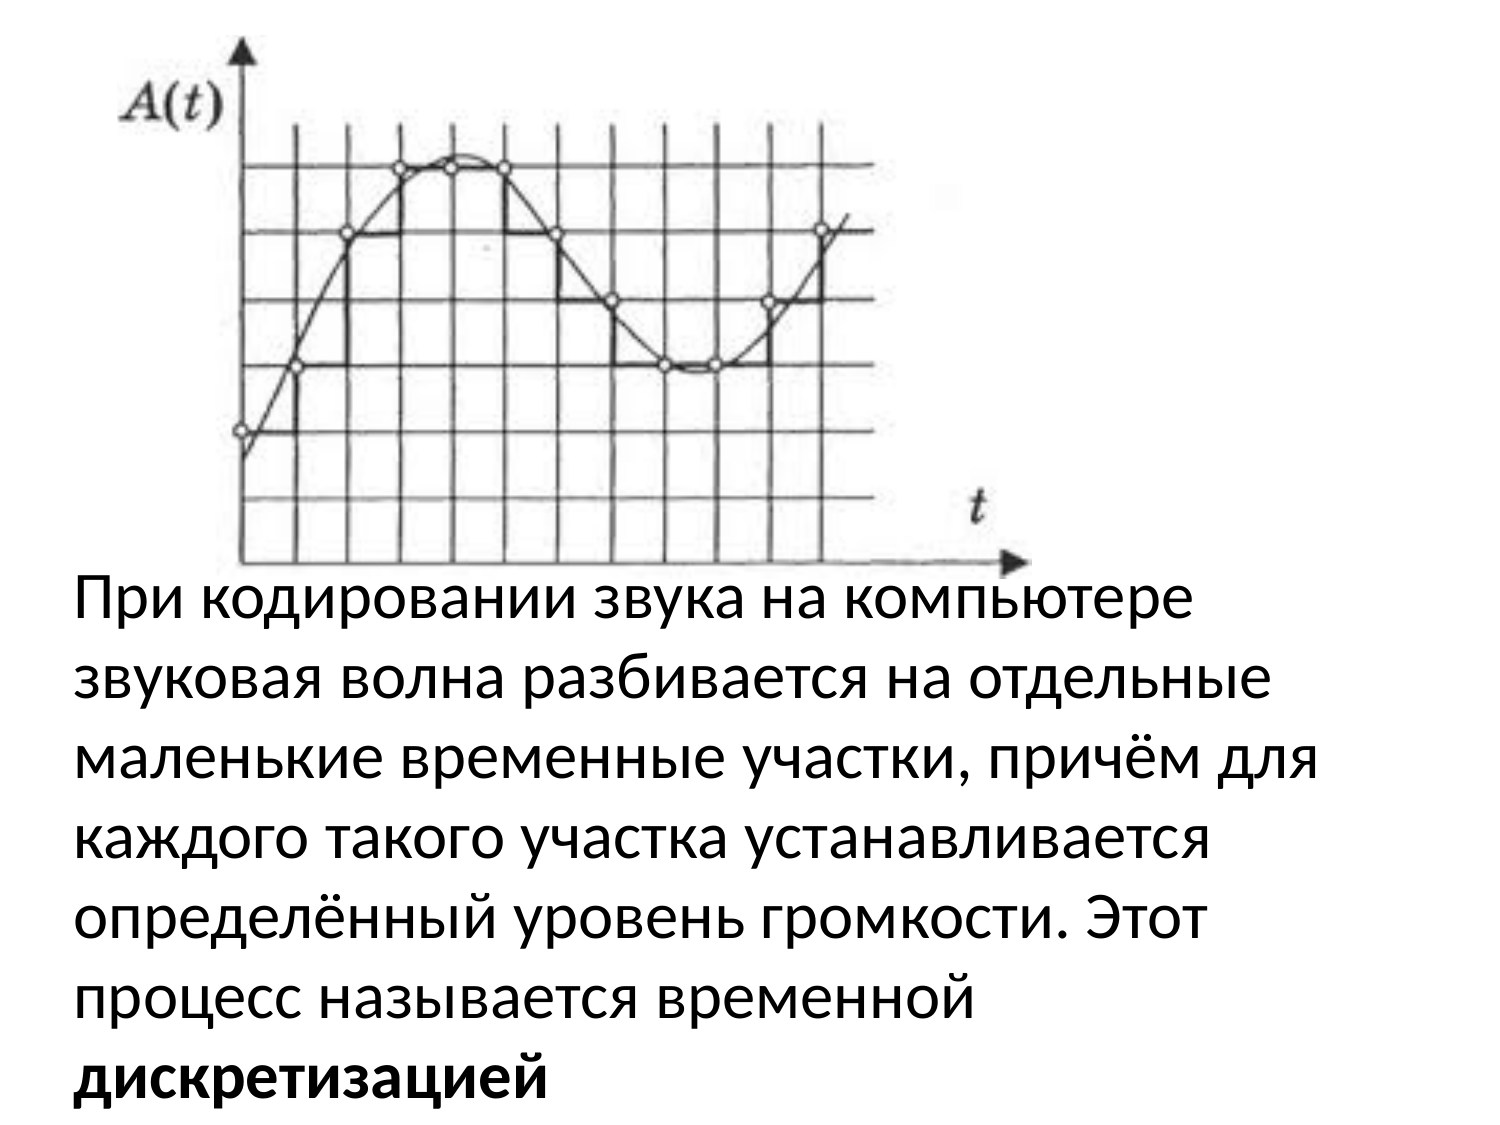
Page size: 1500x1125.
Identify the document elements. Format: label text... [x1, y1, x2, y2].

picture [116, 34, 1032, 579]
text_box При кодировании звука на компьютере звуковая волна разбивается на отдельные маленькие временные участки, причём для каждого такого участка устанавливается определённый уровень громкости. Этот процесс называется временной дискретизацией [58, 544, 1372, 1119]
